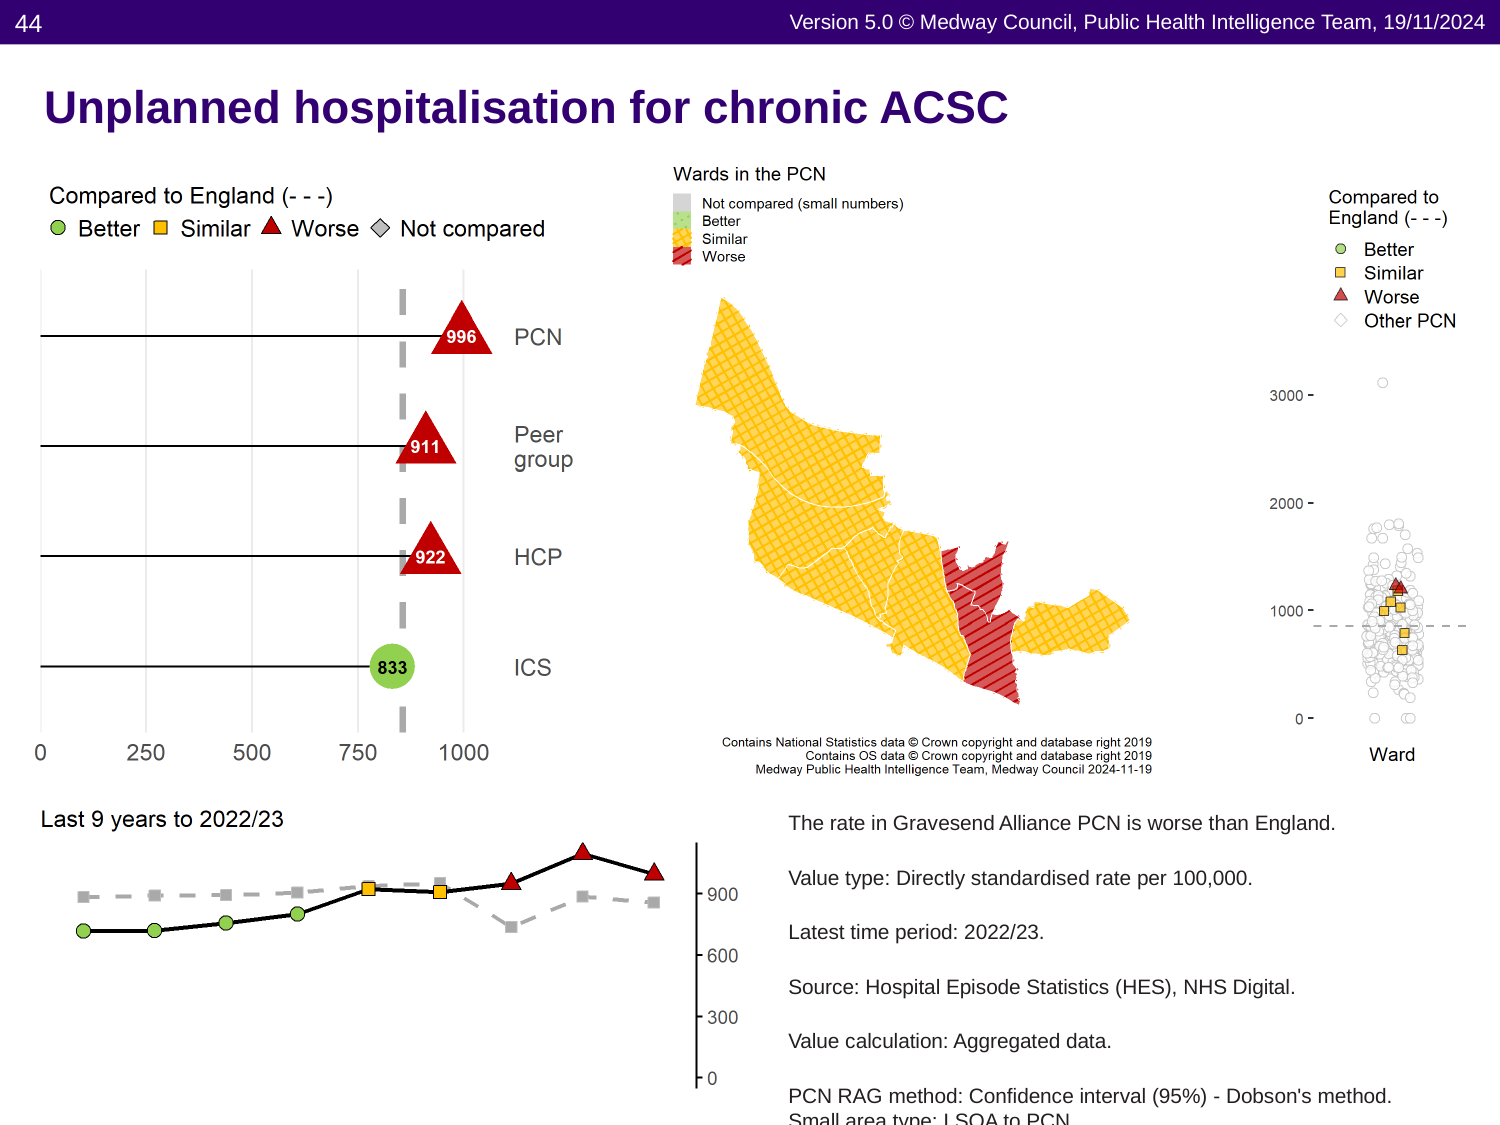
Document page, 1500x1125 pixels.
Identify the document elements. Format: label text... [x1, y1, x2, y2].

list Version 5.0 © Medway Council, Public Health Intelligence Team, 19/11/2024 [419, 0, 1500, 43]
list The rate in Gravesend Alliance PCN is worse than England. Value type: Directly standardised rate per 100,000. Latest time period: 2022/23. Source: Hospital Episode Statistics (HES), NHS Digital. Value calculation: Aggregated data. PCN RAG method: Confidence interval (95%) - Dobson's method. Small area type: LSOA to PCN. [773, 802, 1483, 1106]
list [605, 164, 1221, 776]
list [29, 164, 585, 776]
title Unplanned hospitalisation for chronic ACSC [29, 70, 1471, 138]
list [1233, 164, 1483, 776]
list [29, 798, 751, 1107]
list 44 [0, 0, 95, 95]
